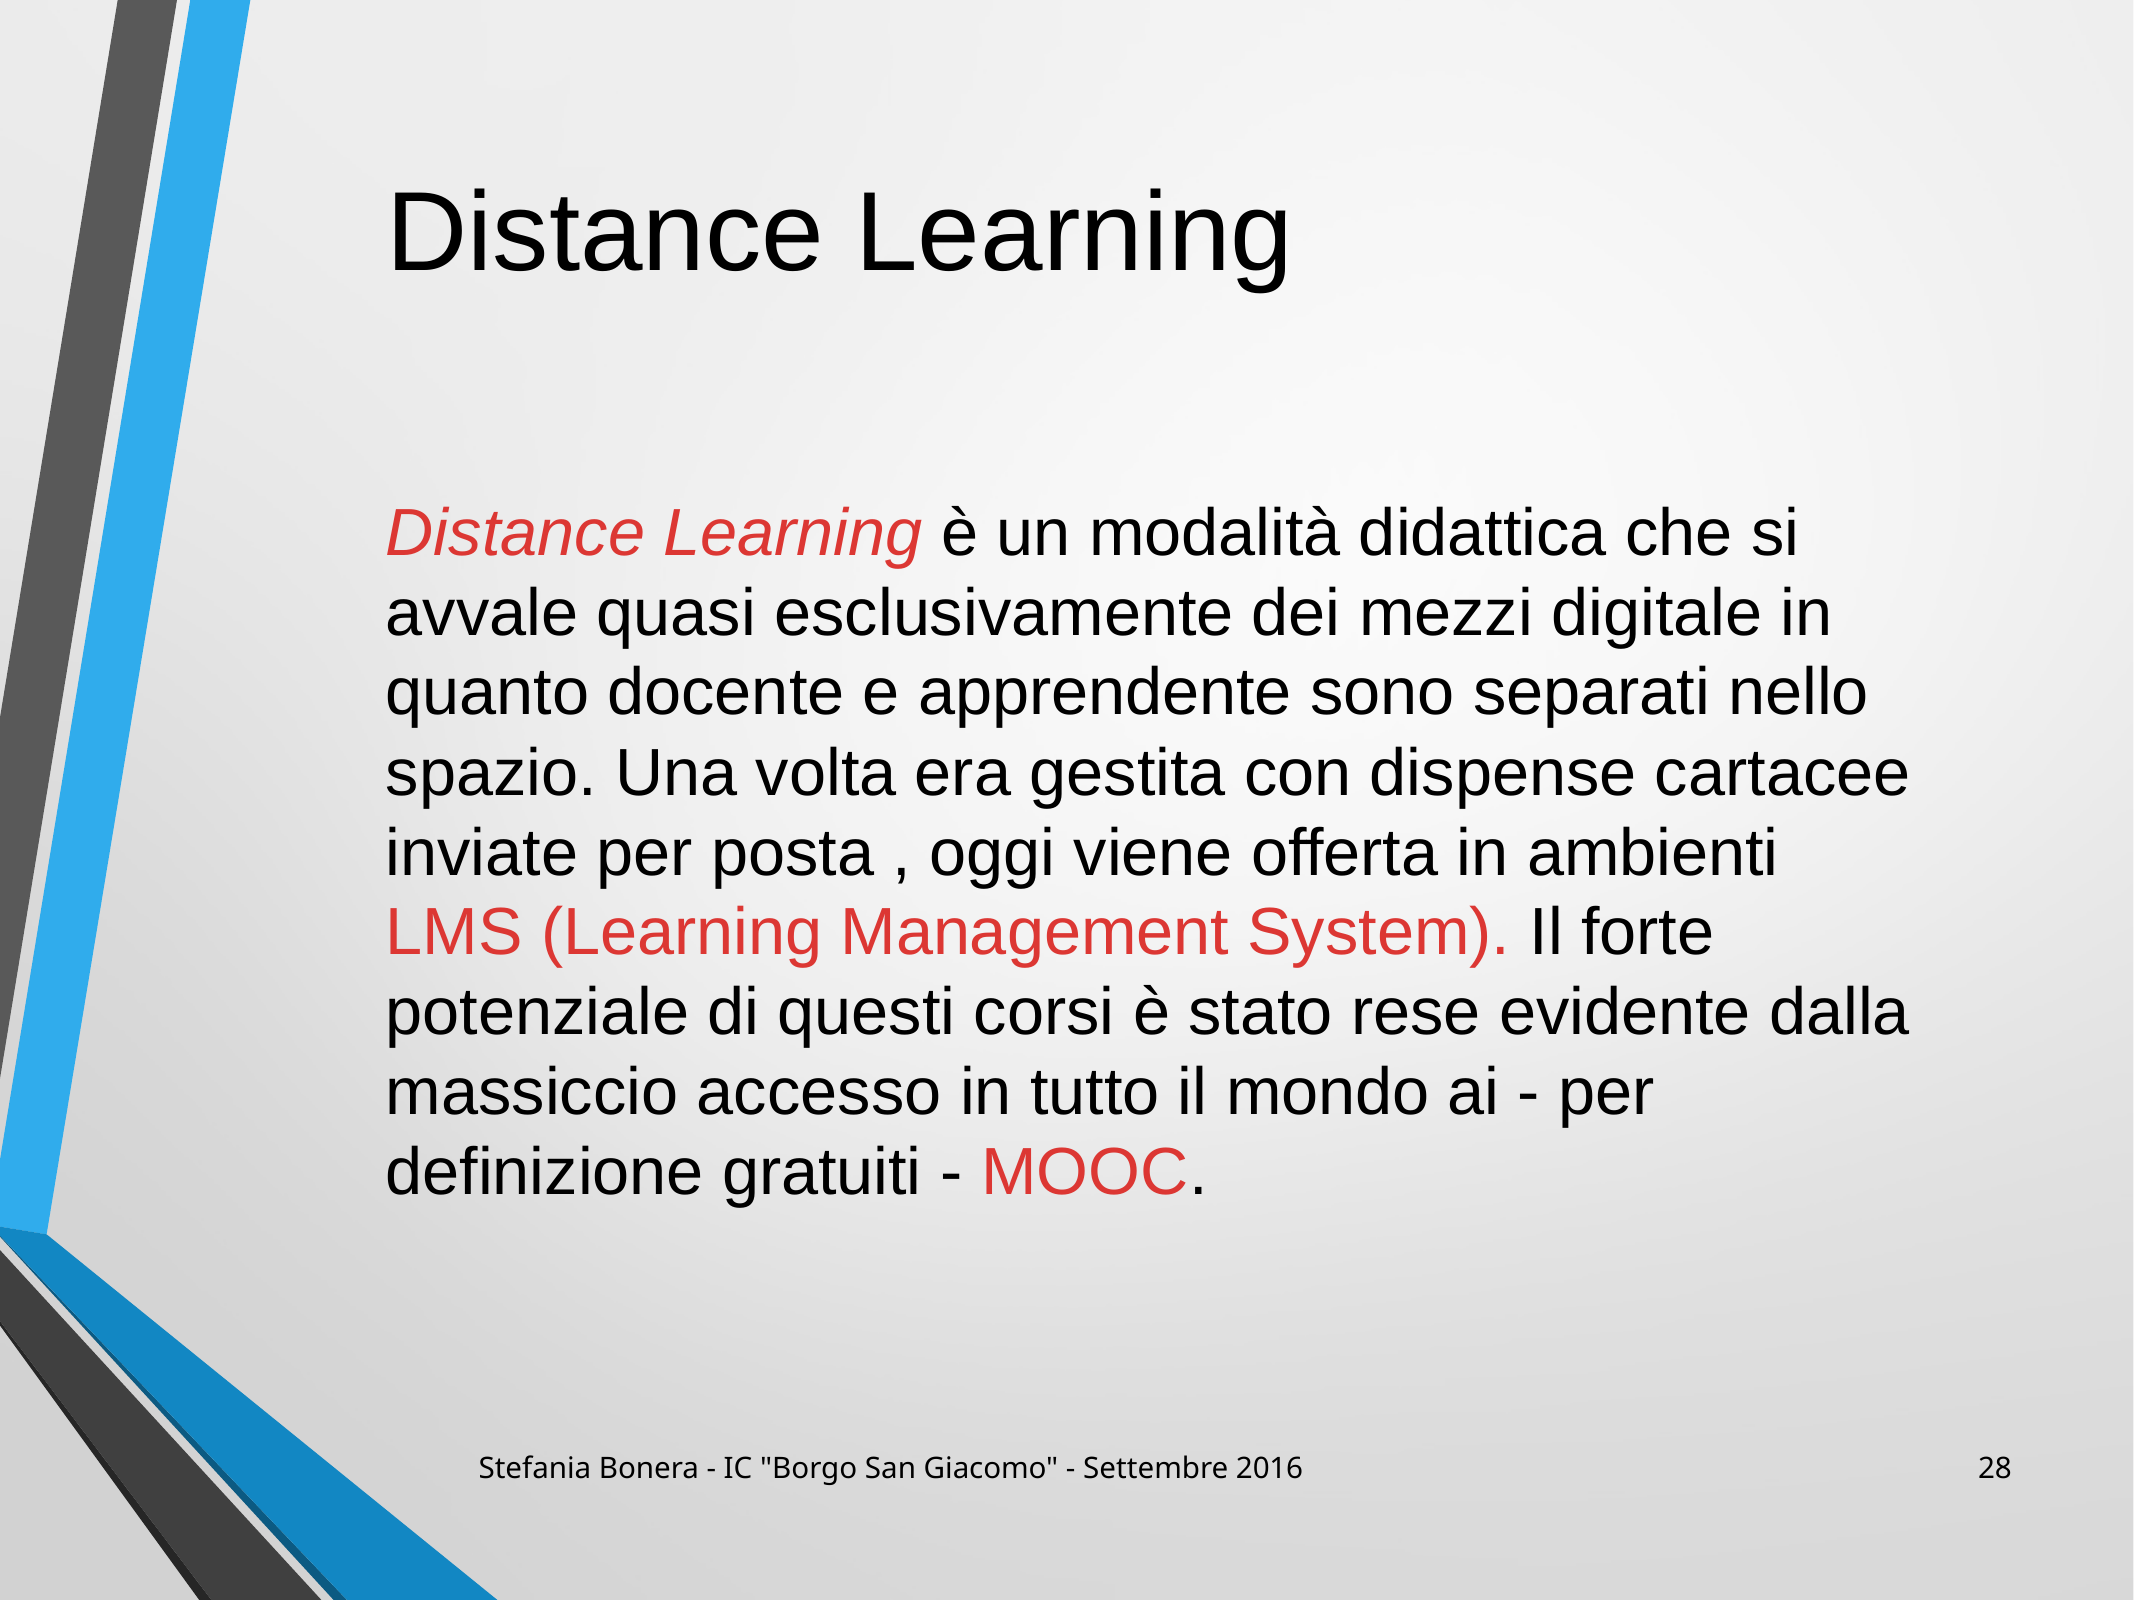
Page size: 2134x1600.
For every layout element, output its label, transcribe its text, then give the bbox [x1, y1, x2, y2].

text_box Distance Learning è un modalità didattica che si avvale quasi esclusivamente dei mezzi digitale in quanto docente e apprendente sono separati nello spazio. Una volta era gestita con dispense cartacee inviate per posta , oggi viene offerta in ambienti LMS (Learning Management System). Il forte potenziale di questi corsi è stato rese evidente dalla massiccio accesso in tutto il mondo ai - per definizione gratuiti - MOOC. [371, 481, 1931, 1216]
slide_number 28 [1930, 1426, 2027, 1512]
text_box Distance Learning [371, 150, 1849, 300]
footer Stefania Bonera - IC "Borgo San Giacomo" - Settembre 2016 [463, 1426, 1704, 1512]
